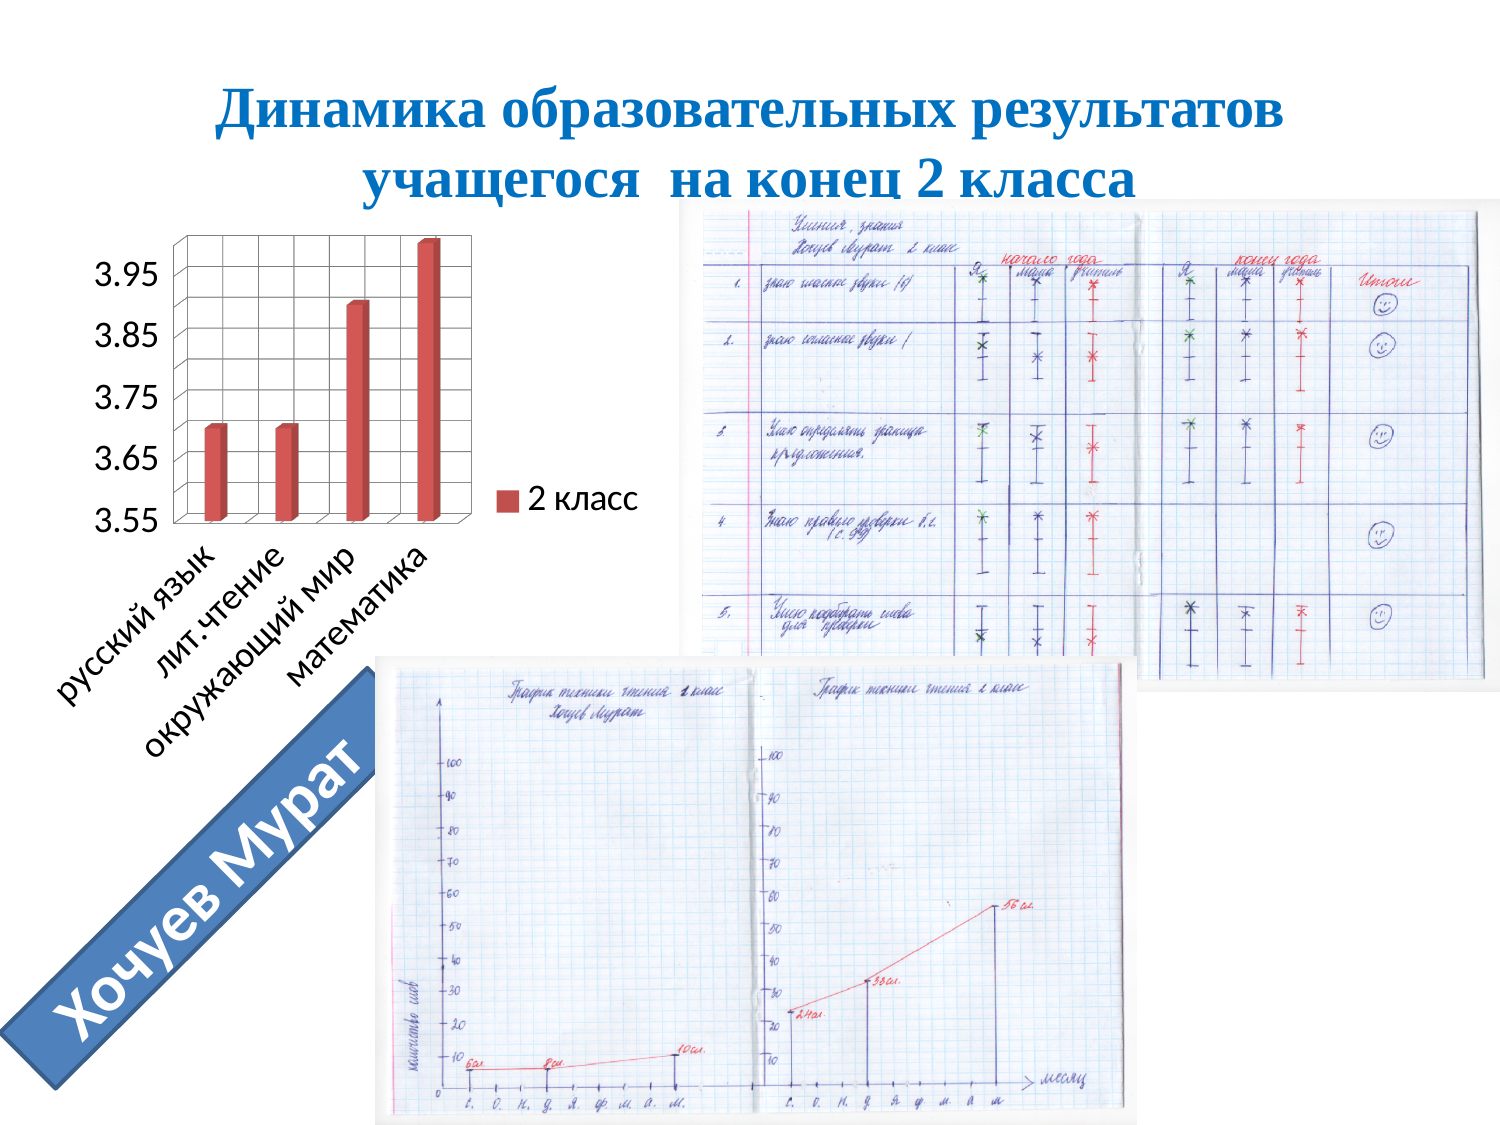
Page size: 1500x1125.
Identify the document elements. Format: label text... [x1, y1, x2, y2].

text_box Хочуев Мурат [0, 788, 362, 1091]
chart [34, 222, 664, 781]
picture [374, 198, 1500, 1125]
title Динамика образовательных результатов учащегося на конец 2 класса [75, 45, 1425, 233]
